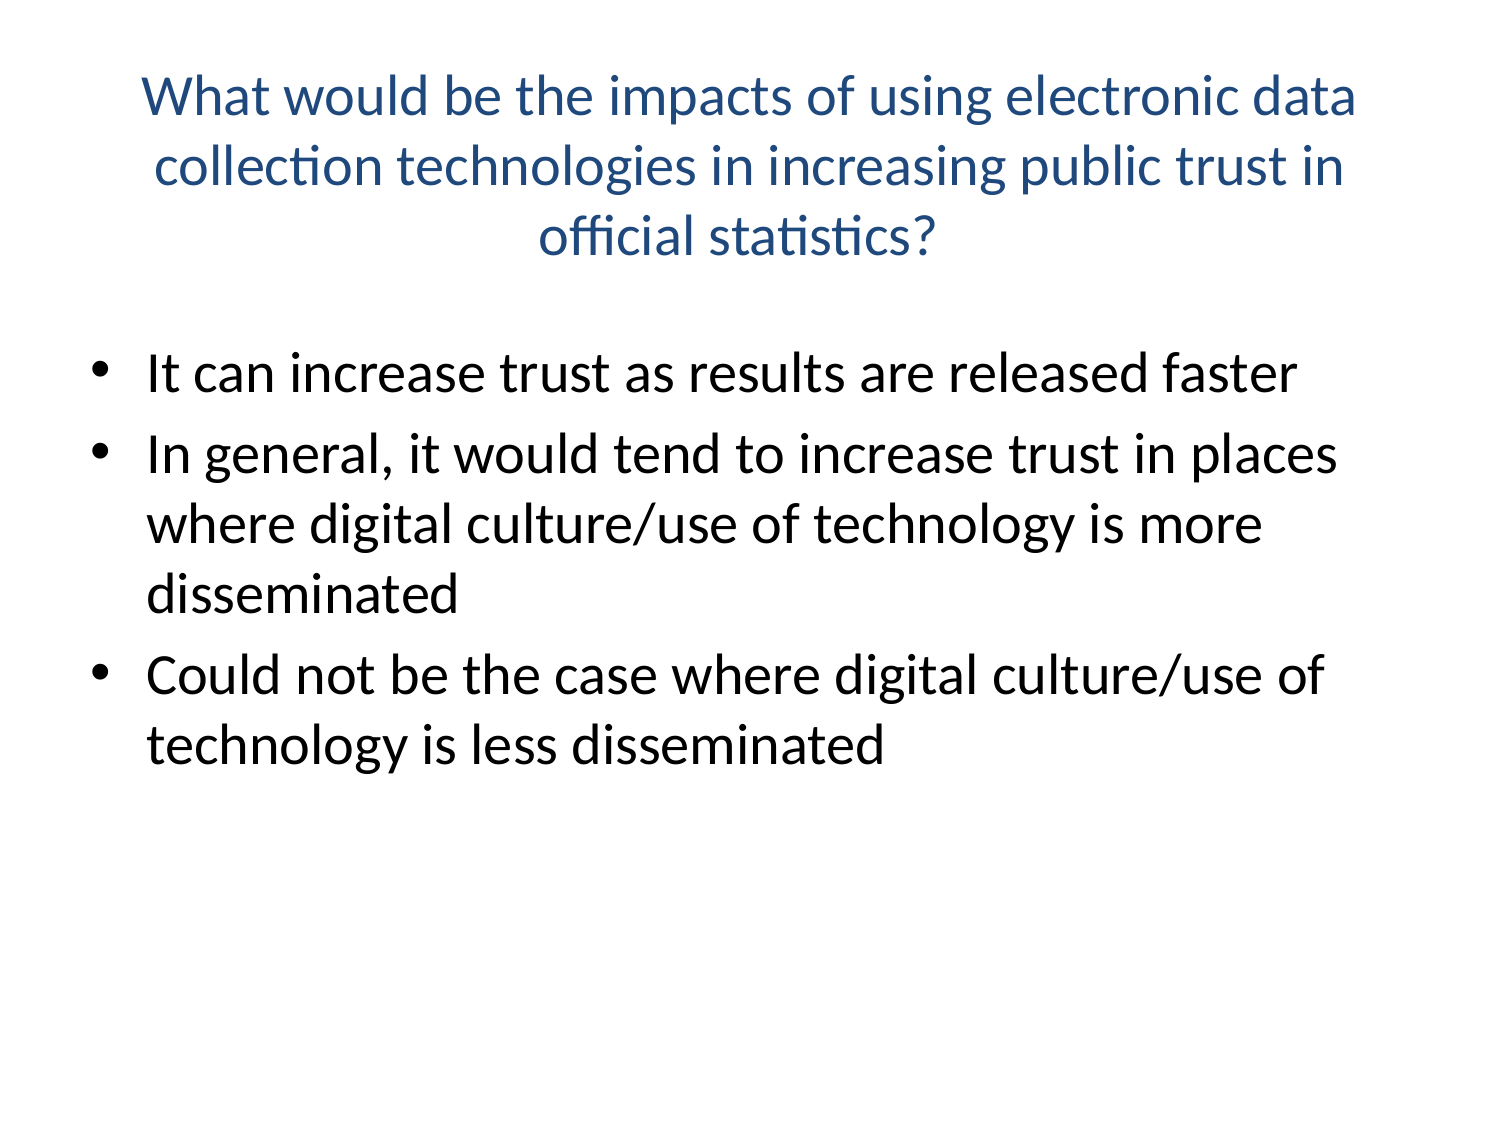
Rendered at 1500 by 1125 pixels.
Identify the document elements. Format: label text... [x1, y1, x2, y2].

title What would be the impacts of using electronic data collection technologies in increasing public trust in official statistics? [75, 45, 1425, 279]
list It can increase trust as results are released faster In general, it would tend to increase trust in places where digital culture/use of technology is more disseminated Could not be the case where digital culture/use of technology is less disseminated [75, 326, 1425, 1005]
